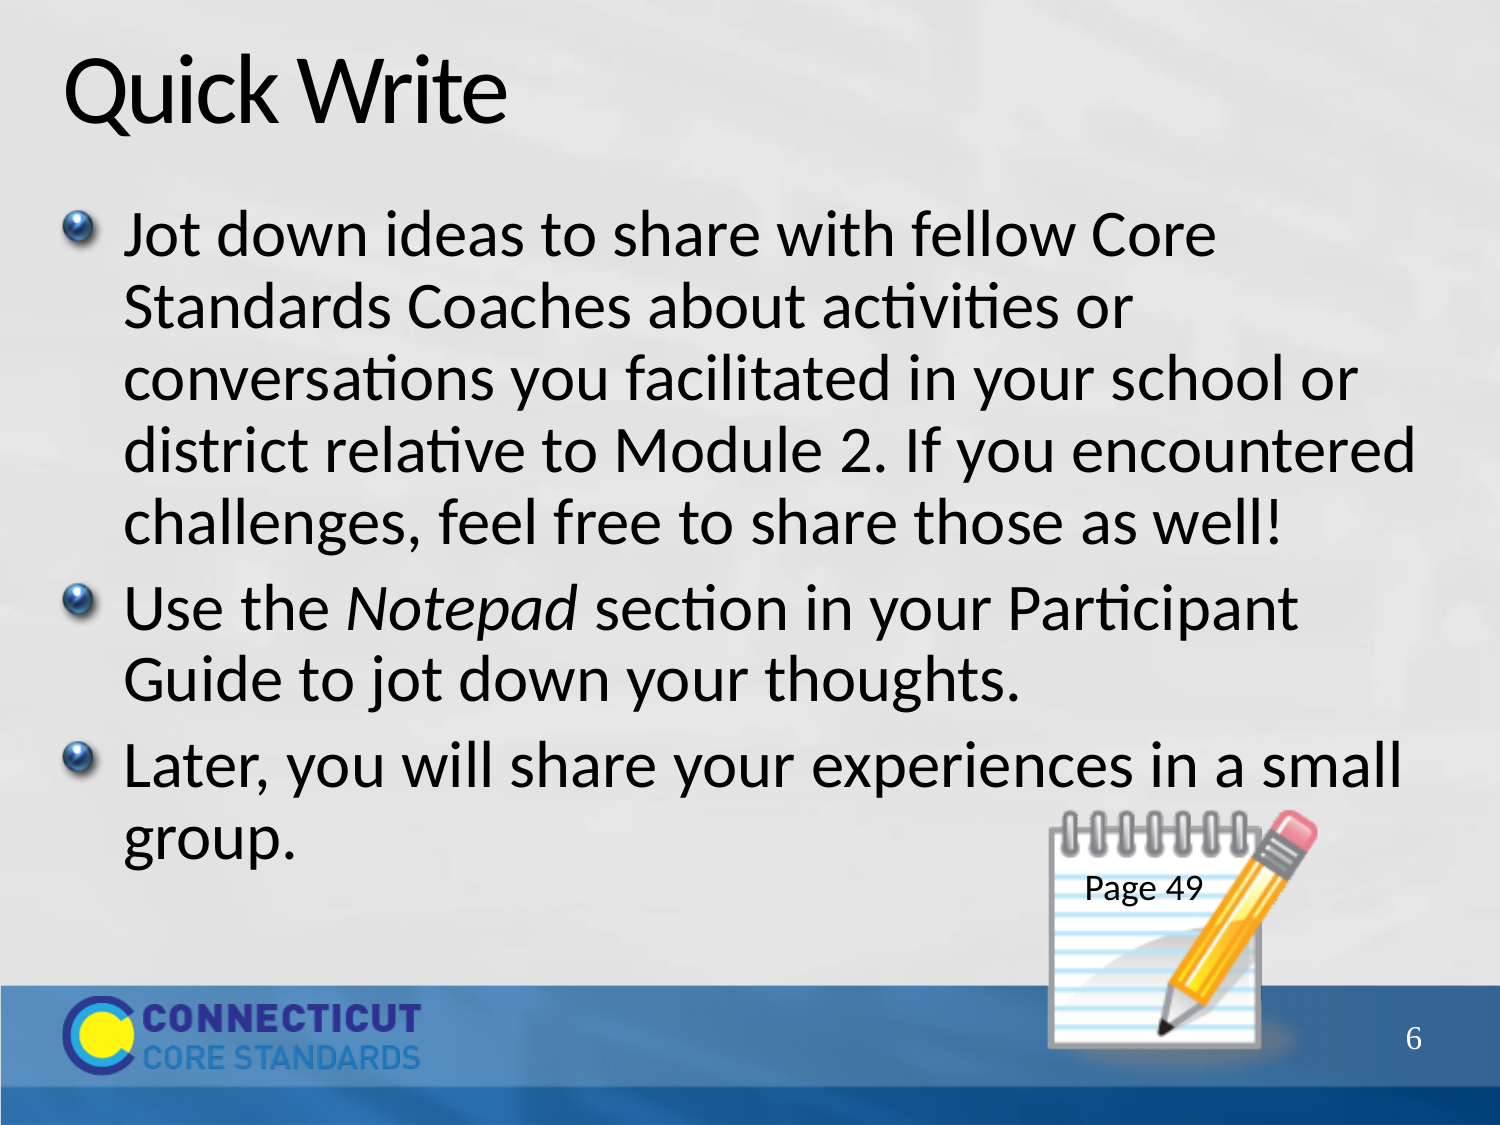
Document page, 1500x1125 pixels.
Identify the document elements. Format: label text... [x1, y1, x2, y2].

picture [0, 0, 1500, 1125]
list Jot down ideas to share with fellow Core Standards Coaches about activities or conversations you facilitated in your school or district relative to Module 2. If you encountered challenges, feel free to share those as well! Use the Notepad section in your Participant Guide to jot down your thoughts. Later, you will share your experiences in a small group. [58, 199, 1434, 887]
footer [62, 996, 424, 1076]
title Quick Write [62, 37, 1438, 210]
slide_number 6 [1337, 996, 1438, 1076]
